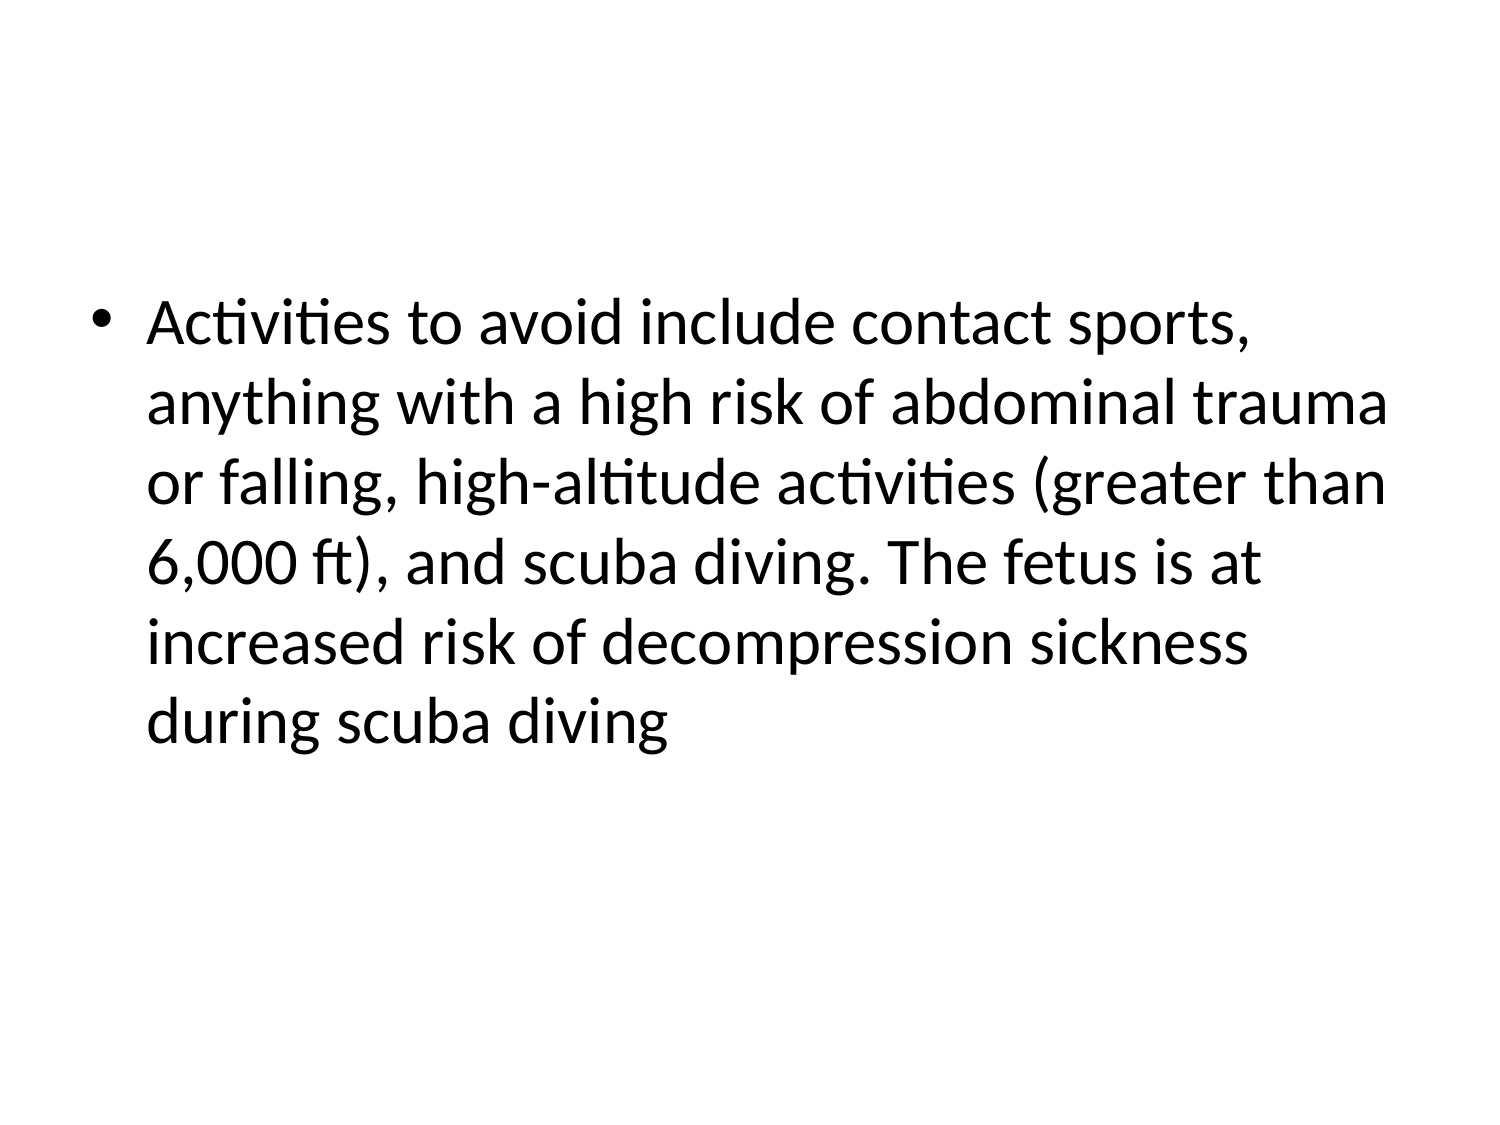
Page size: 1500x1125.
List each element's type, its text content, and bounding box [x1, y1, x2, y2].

list Activities to avoid include contact sports, anything with a high risk of abdominal trauma or falling, high-altitude activities (greater than 6,000 ft), and scuba diving. The fetus is at increased risk of decompression sickness during scuba diving [75, 270, 1425, 1013]
